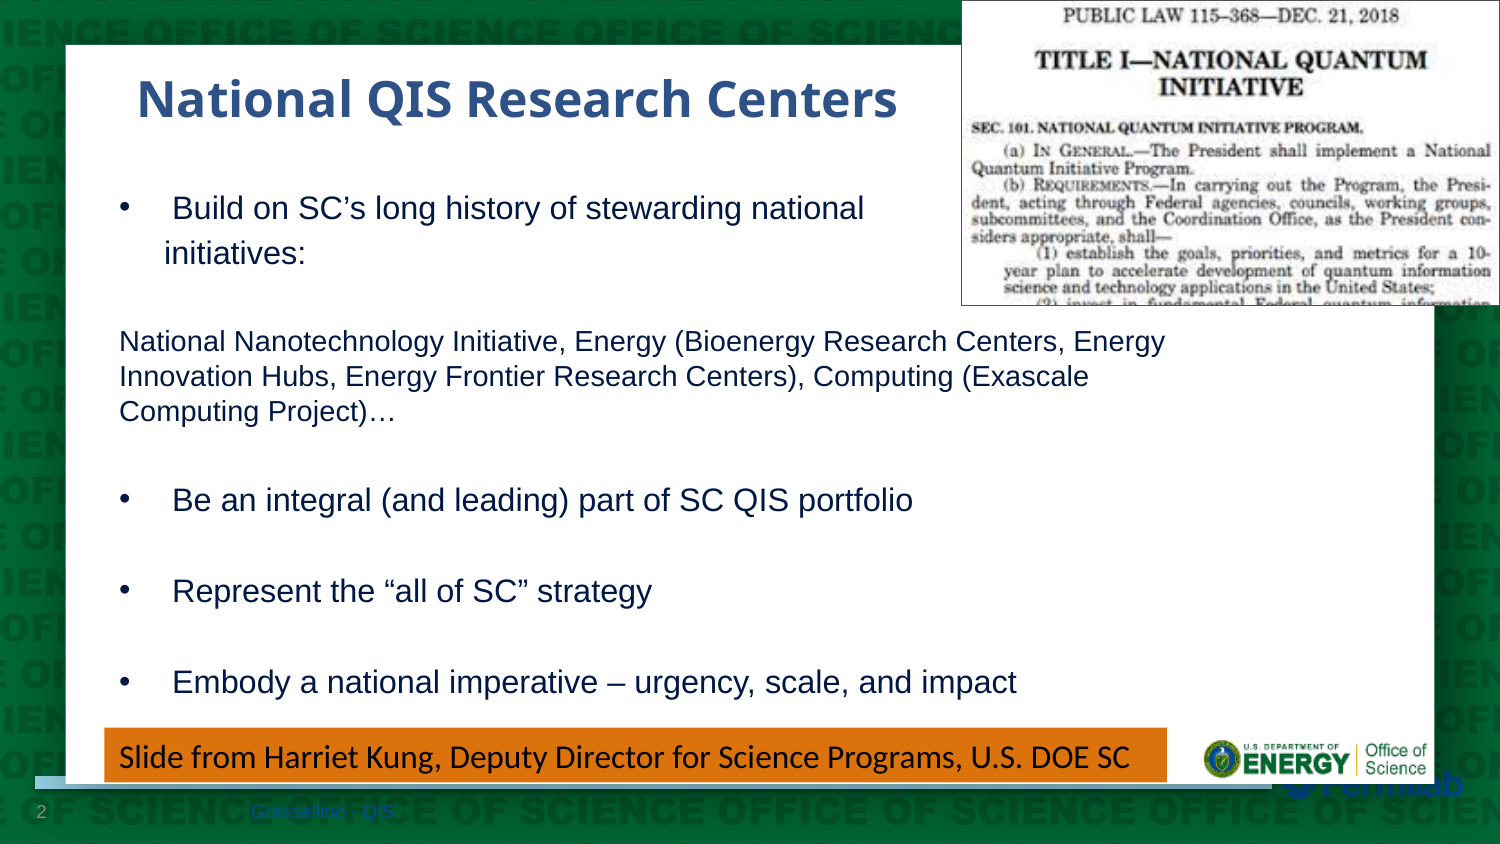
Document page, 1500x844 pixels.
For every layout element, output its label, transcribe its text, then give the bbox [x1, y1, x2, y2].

text_box Slide from Harriet Kung, Deputy Director for Science Programs, U.S. DOE SC [104, 727, 1167, 783]
list Build on SC’s long history of stewarding national initiatives: National Nanotechnology Initiative, Energy (Bioenergy Research Centers, Energy Innovation Hubs, Energy Frontier Research Centers), Computing (Exascale Computing Project)… Be an integral (and leading) part of SC QIS portfolio Represent the “all of SC” strategy Embody a national imperative – urgency, scale, and impact [104, 133, 1186, 710]
title National QIS Research Centers [0, 60, 956, 224]
footer Grassellino - QIS [251, 800, 1279, 831]
slide_number 2 [36, 800, 105, 830]
picture [0, 0, 1500, 844]
